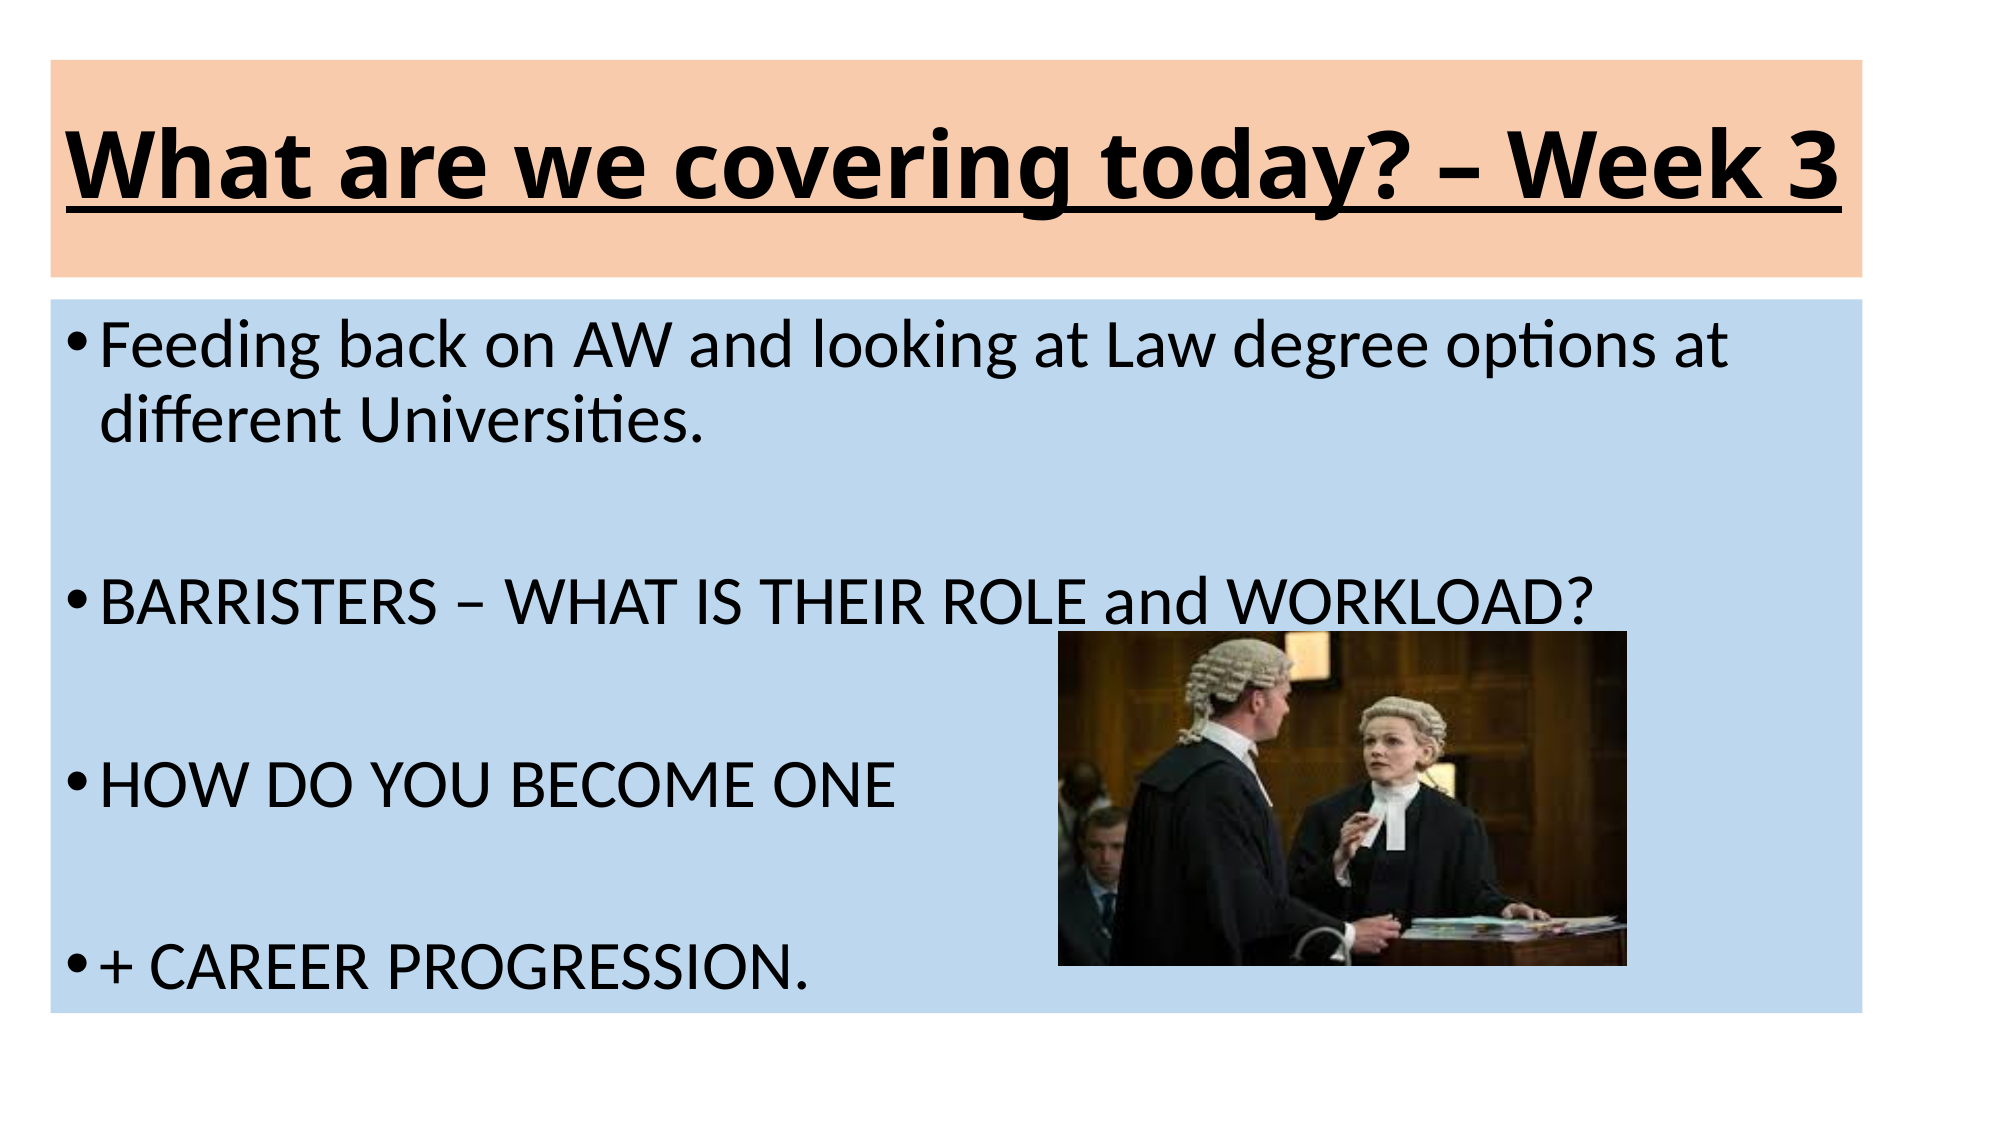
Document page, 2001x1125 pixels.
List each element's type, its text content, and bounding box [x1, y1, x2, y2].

list Feeding back on AW and looking at Law degree options at different Universities. BARRISTERS – WHAT IS THEIR ROLE and WORKLOAD? HOW DO YOU BECOME ONE + CAREER PROGRESSION. [50, 299, 1863, 1014]
title What are we covering today? – Week 3 [50, 59, 1863, 278]
picture [1057, 631, 1627, 966]
